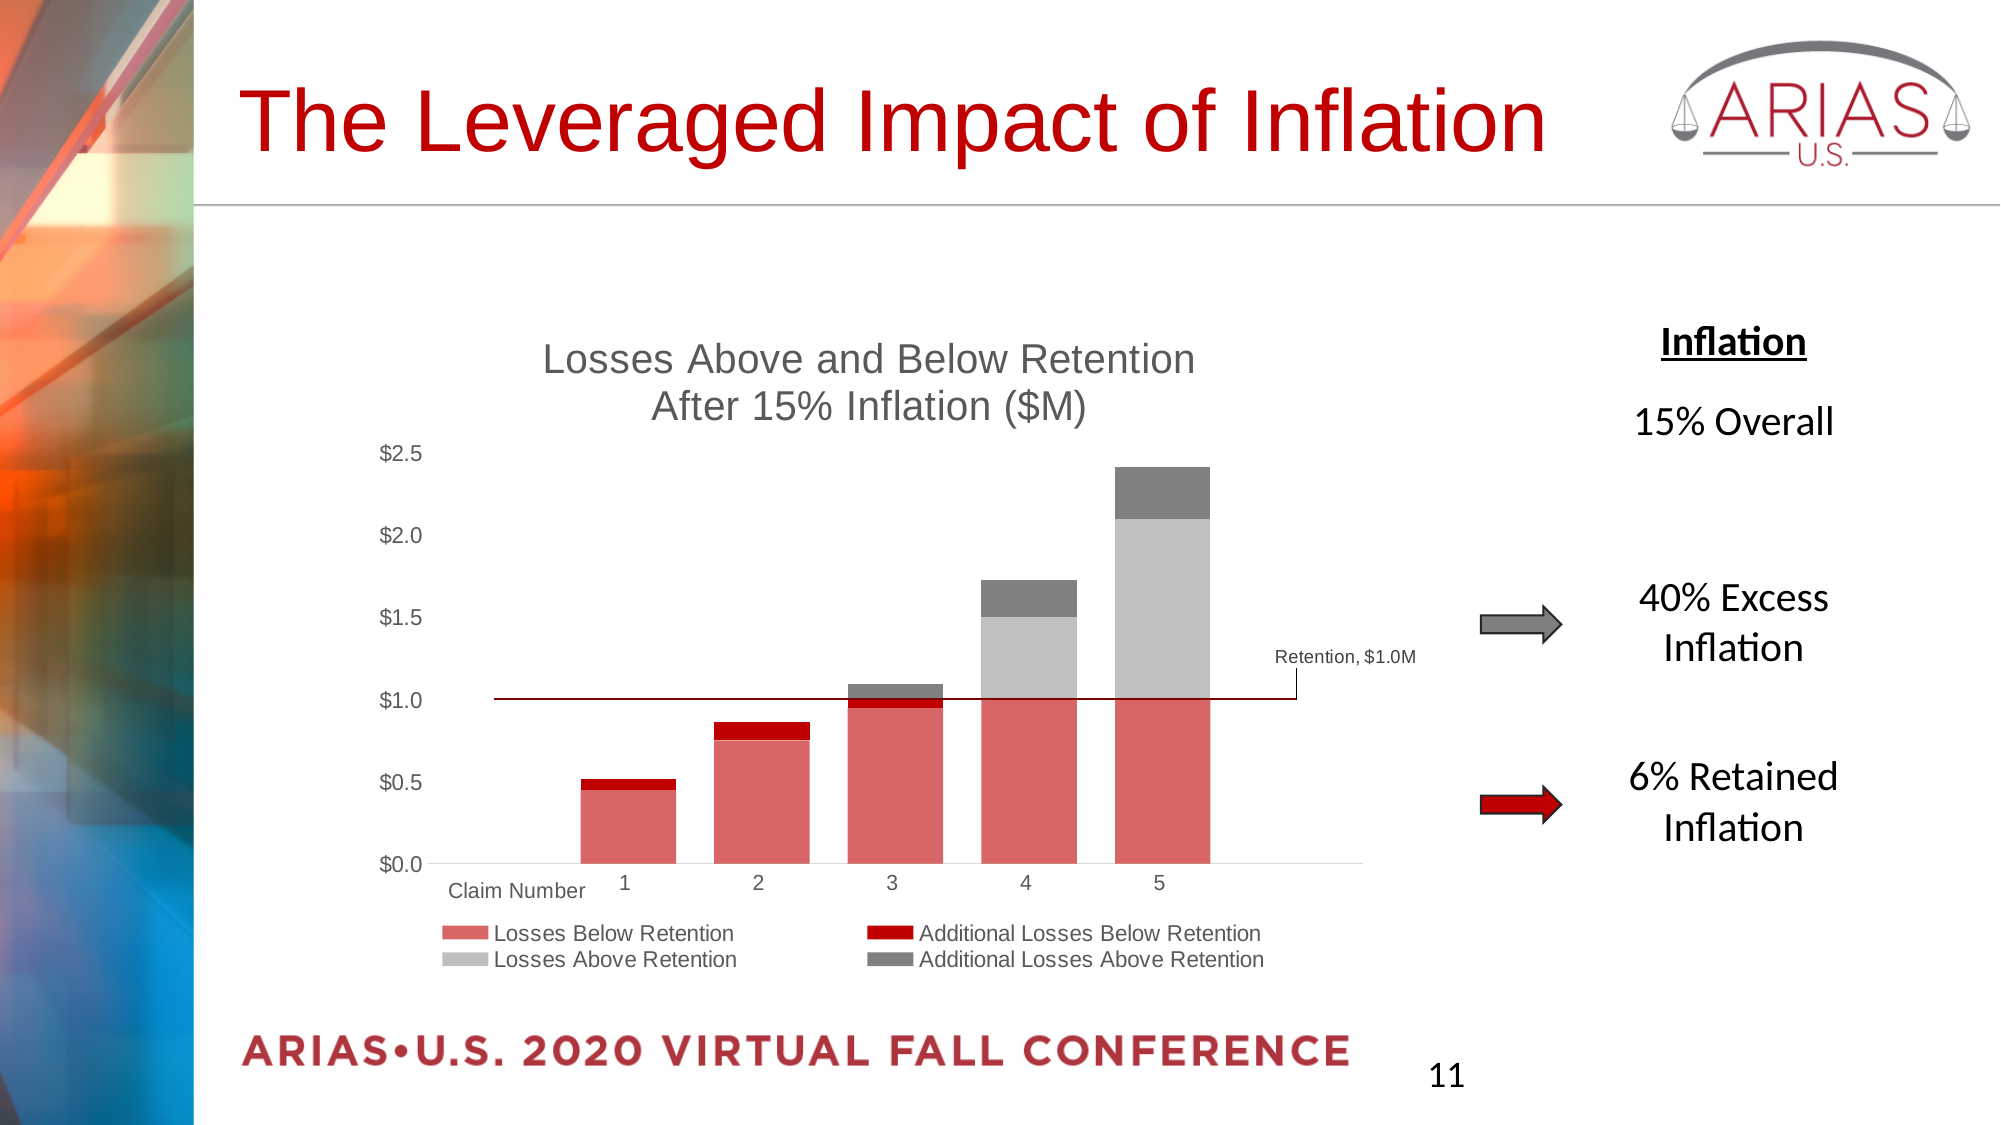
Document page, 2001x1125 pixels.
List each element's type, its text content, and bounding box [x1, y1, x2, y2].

slide_number 11 [1412, 1042, 1863, 1103]
text_box Inflation 15% Overall [1583, 306, 1884, 452]
text_box [1479, 784, 1563, 825]
text_box [1479, 604, 1563, 645]
title The Leveraged Impact of Inflation [223, 67, 1623, 179]
text_box 40% Excess Inflation [1583, 562, 1884, 678]
text_box 6% Retained Inflation [1583, 741, 1884, 857]
chart [319, 278, 1417, 988]
picture [0, 0, 2001, 1125]
